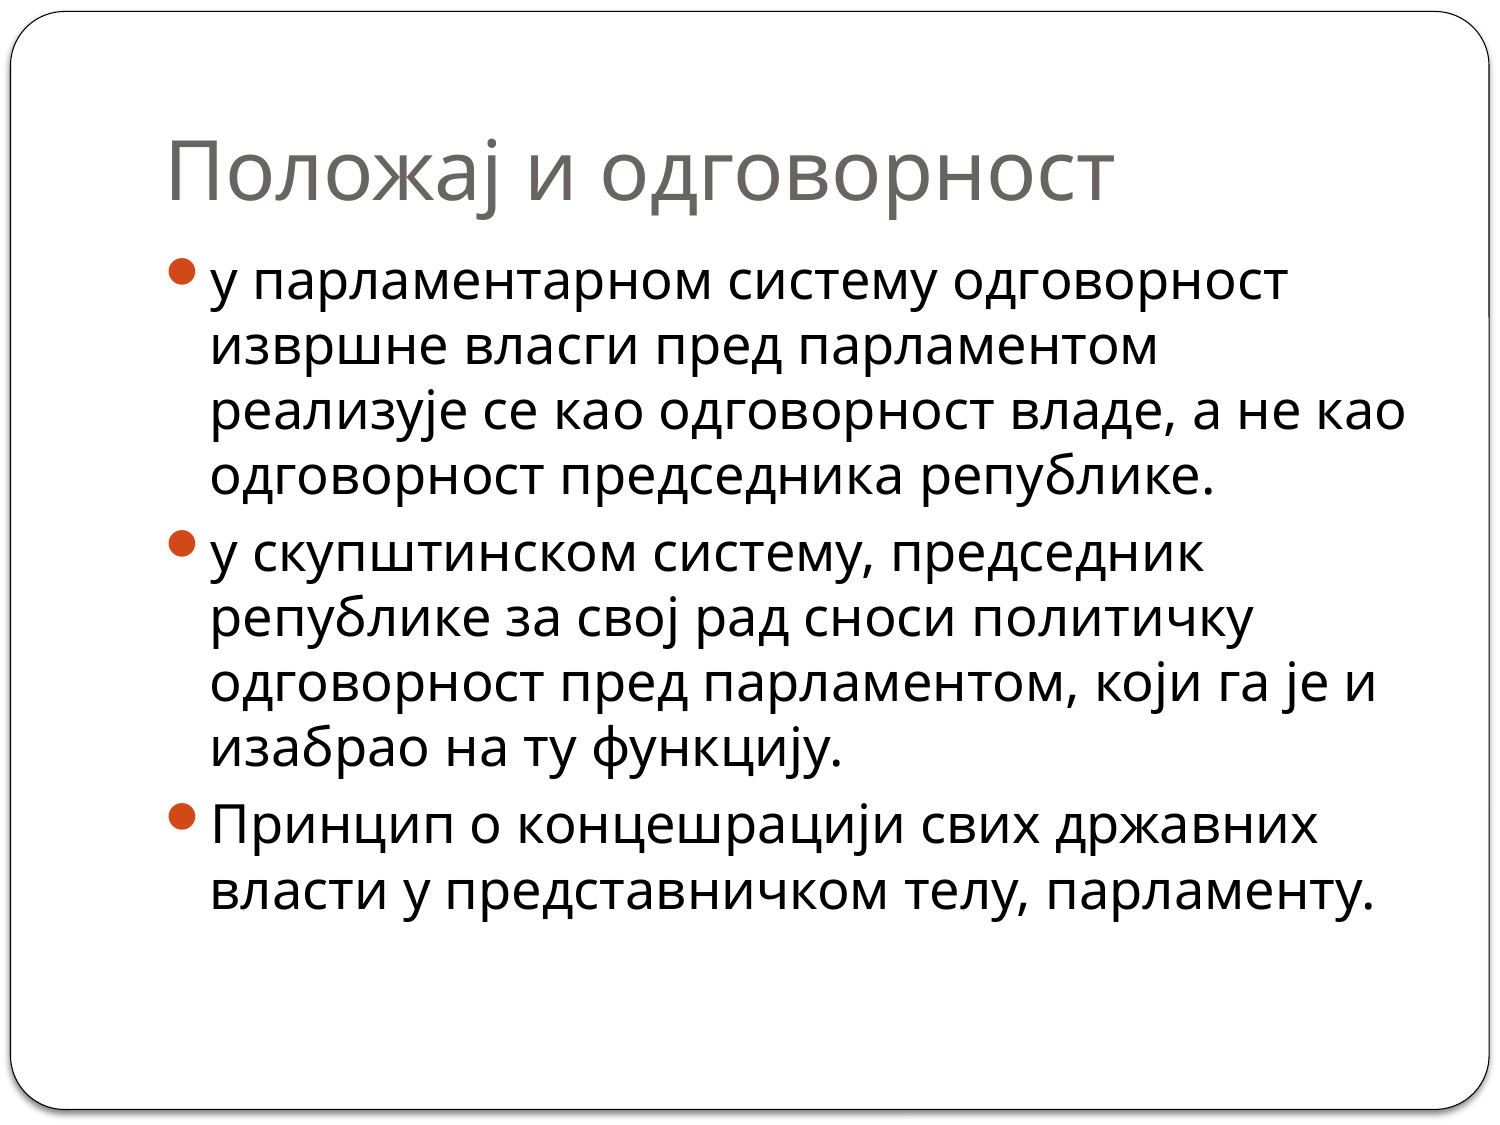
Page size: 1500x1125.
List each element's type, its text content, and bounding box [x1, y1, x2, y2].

list у парламентарном систему одговорност извршне власги пред парламентом реализује се као одговорност владе, а не као одговорност председника републике. у скупштинском систему, председник републике за свој рад сноси политичку одговорност пред парламентом, који га је и изабрао на ту функцију. Принцип о концешрацији свих државних власти у представничком телу, парламенту. [150, 237, 1425, 988]
title Положај и одговорност [150, 45, 1425, 233]
